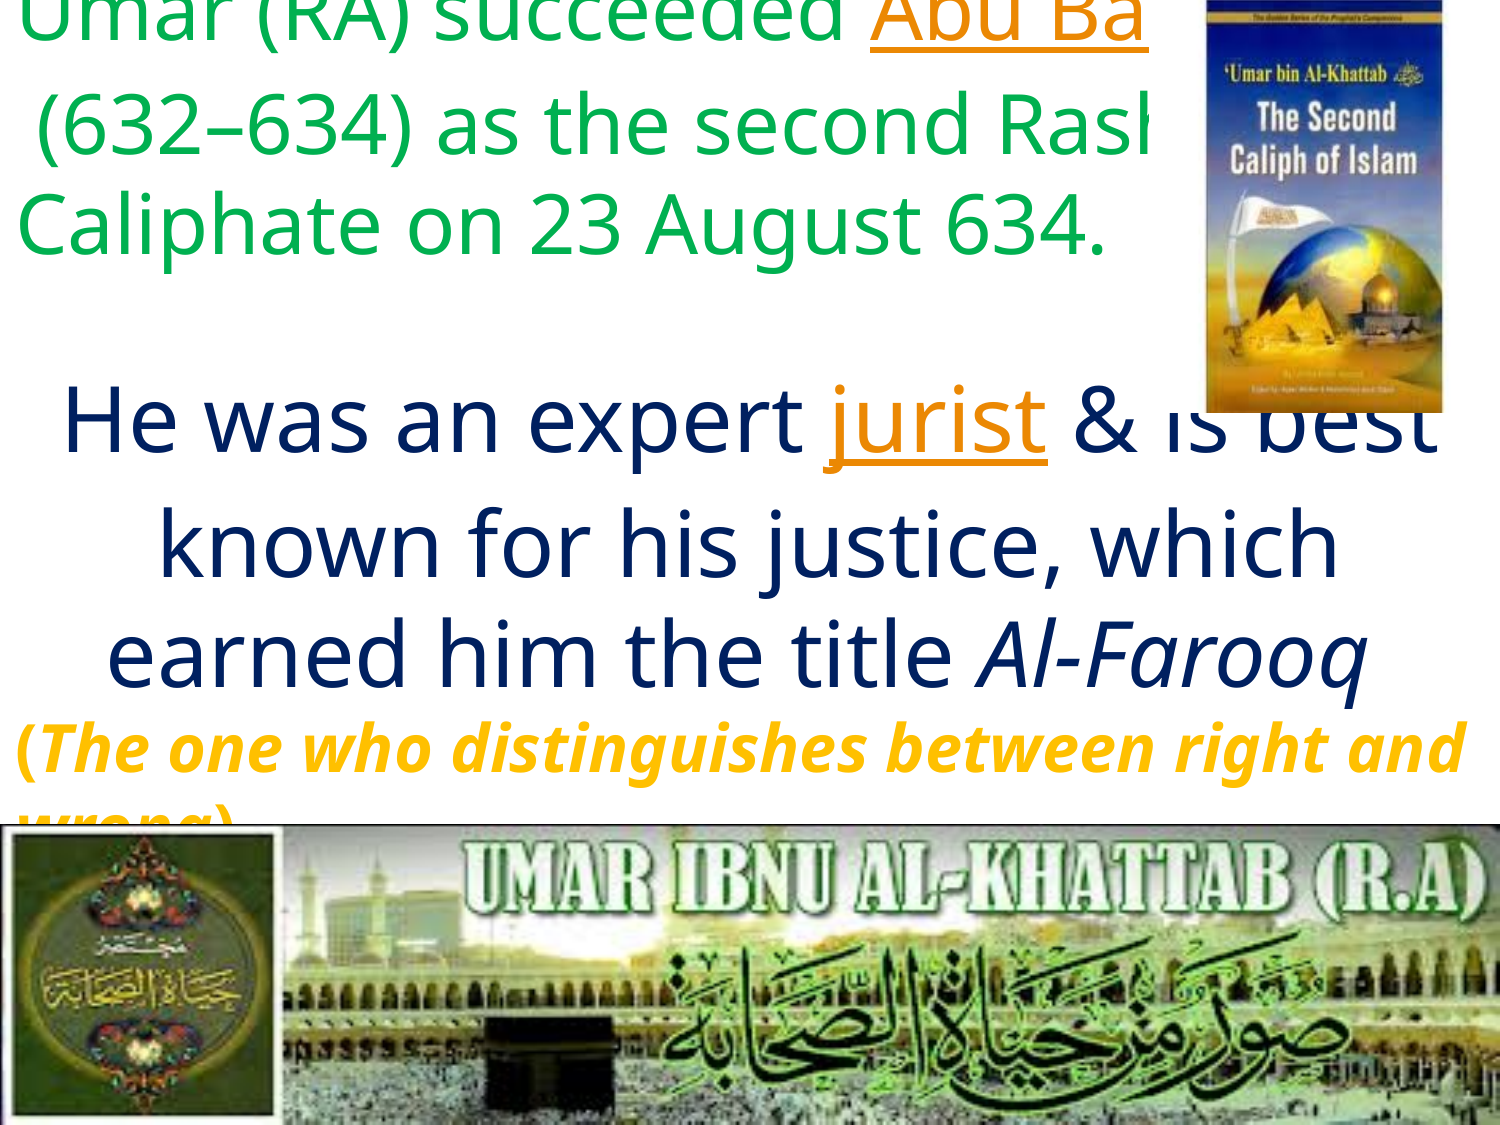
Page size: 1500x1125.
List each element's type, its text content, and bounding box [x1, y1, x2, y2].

picture [1149, 0, 1500, 413]
picture [0, 824, 1500, 1125]
text_box Umar (RA) succeeded Abu Bakr (632–634) as the second Rashidun Caliphate on 23 August 634. He was an expert jurist & is best known for his justice, which earned him the title Al-Farooq (The one who distinguishes between right and wrong). [0, 0, 1500, 817]
